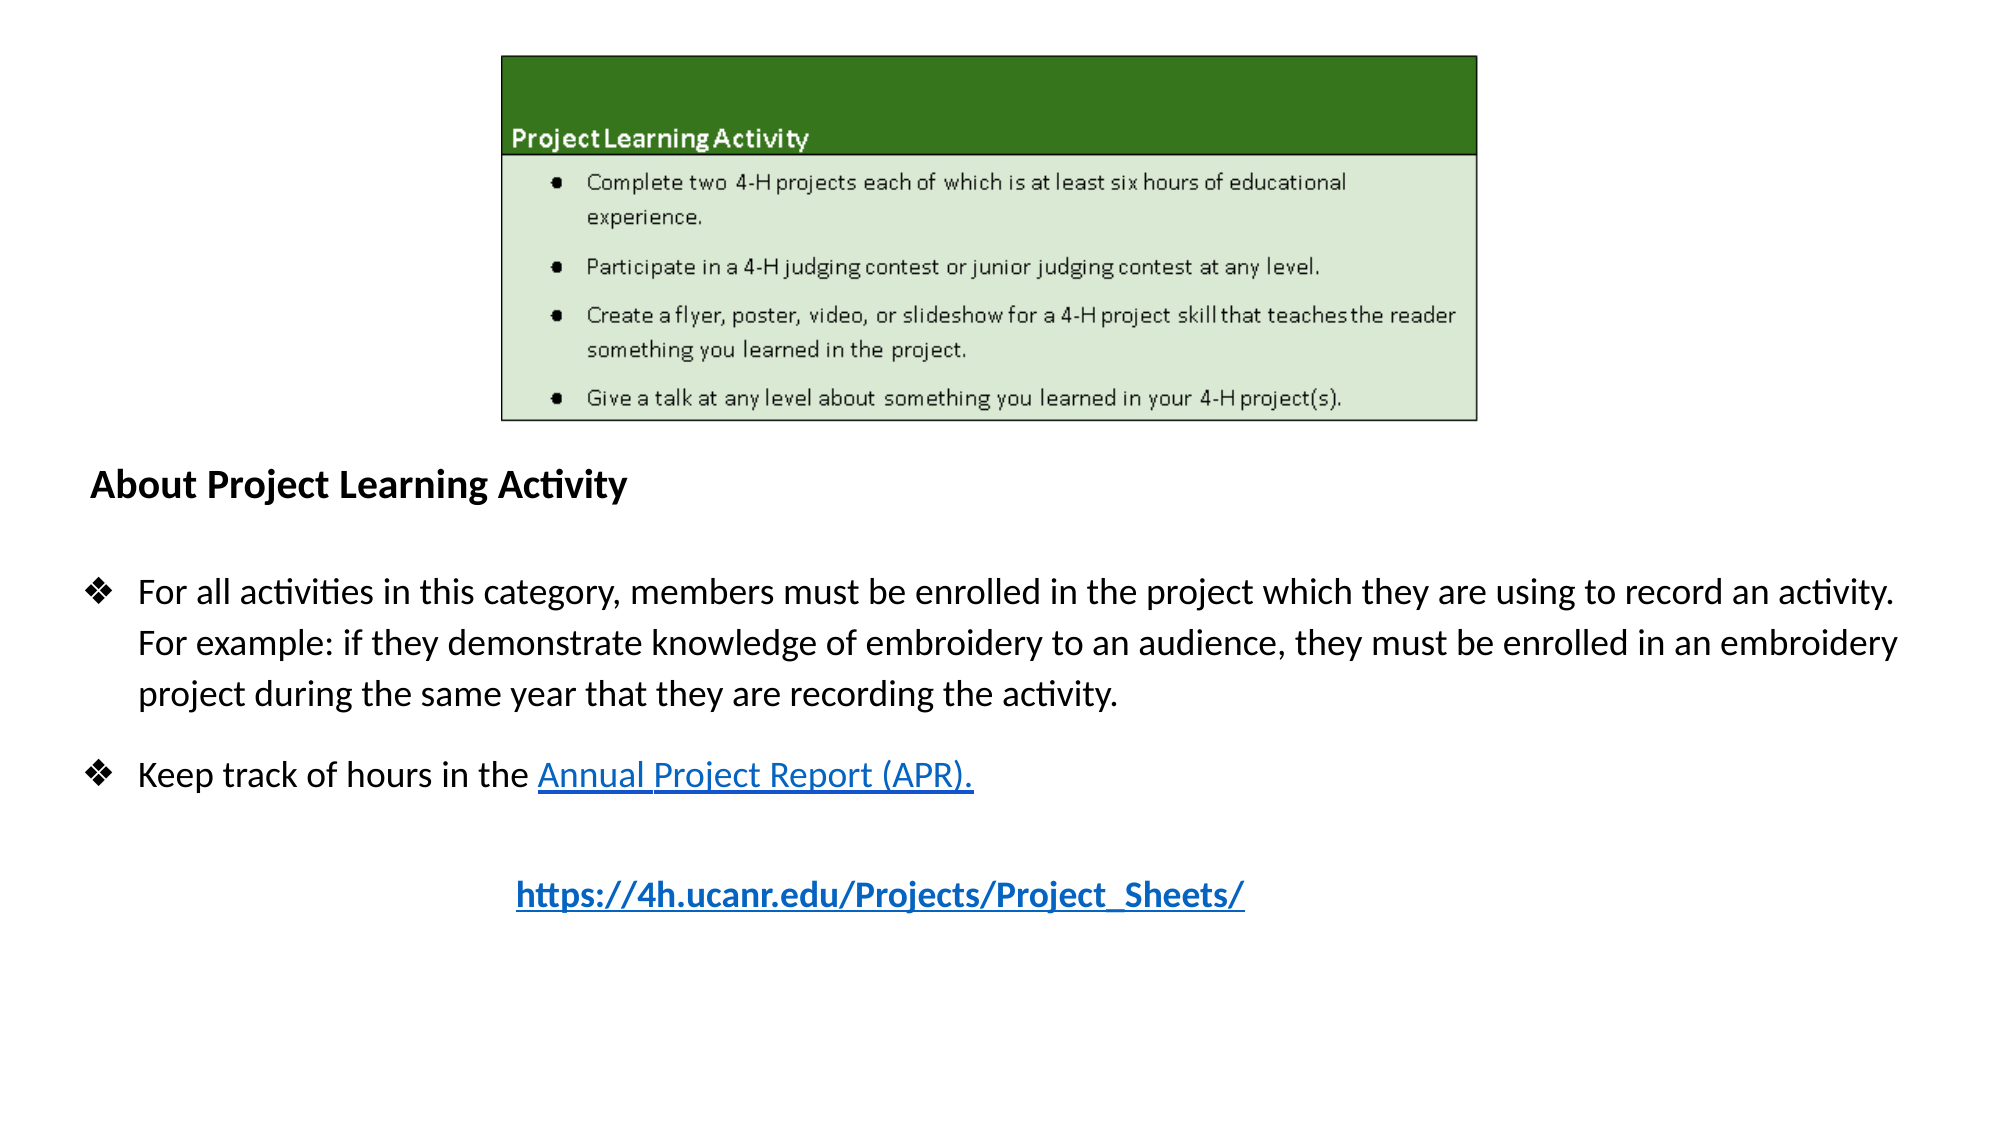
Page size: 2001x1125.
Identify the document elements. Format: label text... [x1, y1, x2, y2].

text_box About Project Learning Activity For all activities in this category, members must be enrolled in the project which they are using to record an activity. For example: if they demonstrate knowledge of embroidery to an audience, they must be enrolled in an embroidery project during the same year that they are recording the activity. Keep track of hours in the Annual Project Report (APR). [67, 449, 1981, 803]
text_box https://4h.ucanr.edu/Projects/Project_Sheets/ [501, 859, 1501, 922]
picture [500, 54, 1481, 423]
